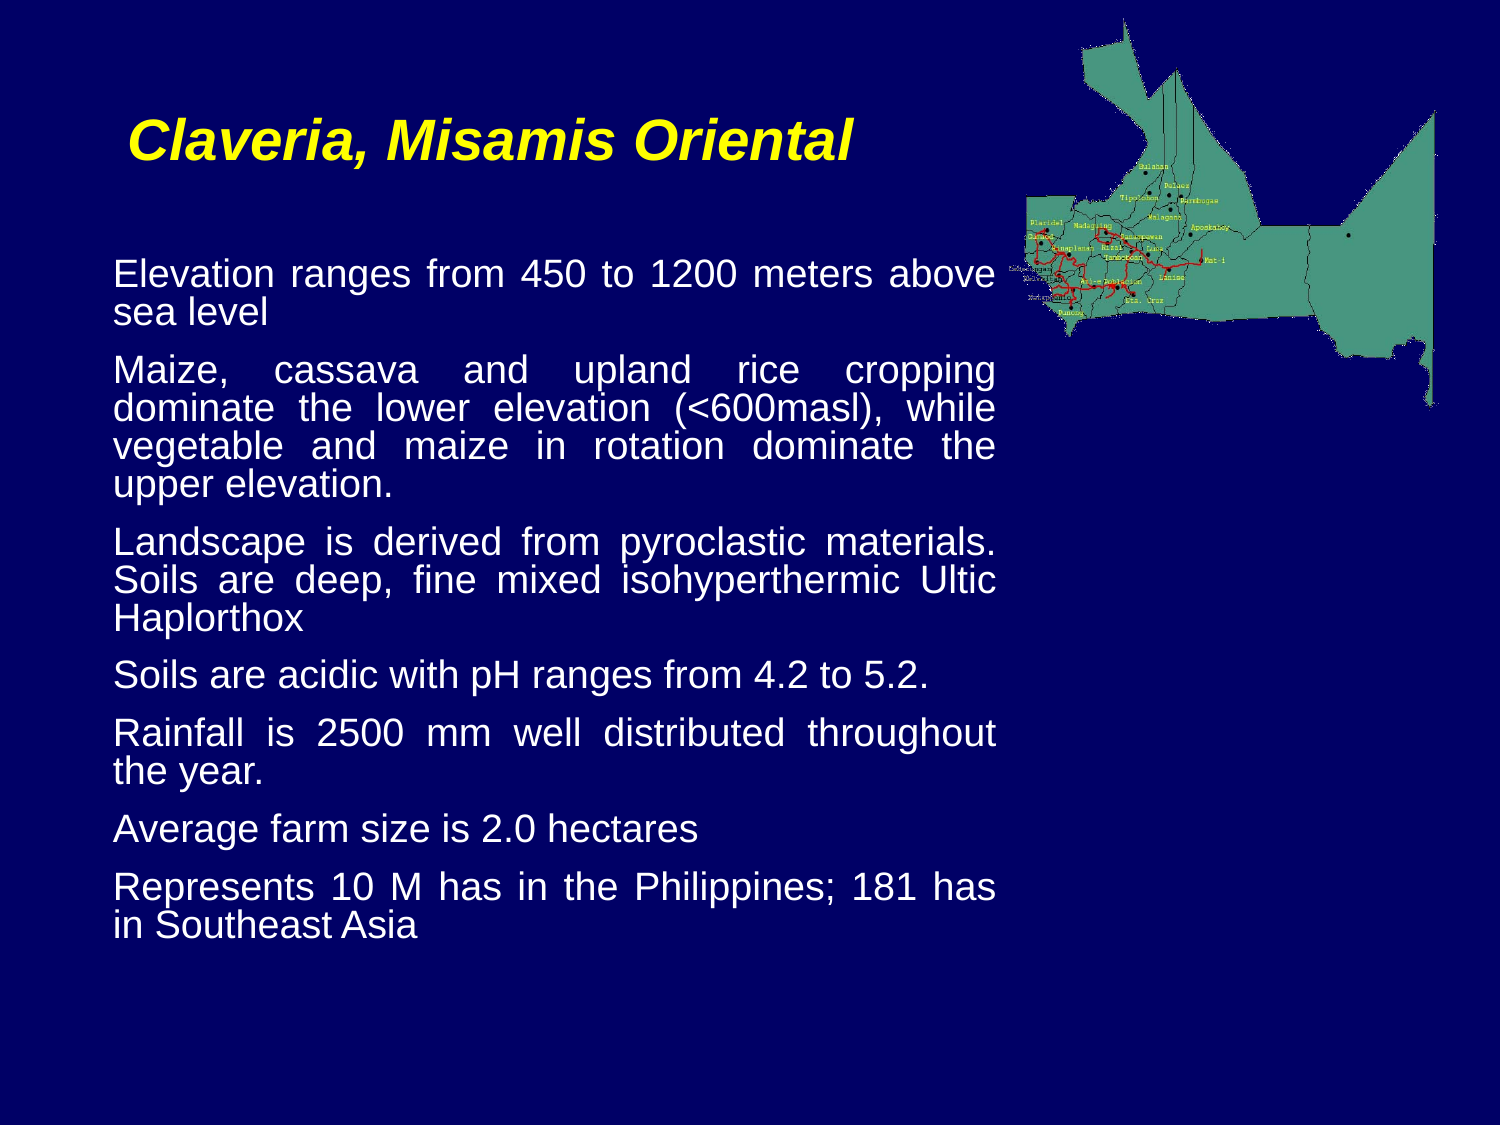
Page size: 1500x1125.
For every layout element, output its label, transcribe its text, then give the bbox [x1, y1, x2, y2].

title Claveria, Misamis Oriental [112, 87, 944, 188]
list Elevation ranges from 450 to 1200 meters above sea level Maize, cassava and upland rice cropping dominate the lower elevation (<600masl), while vegetable and maize in rotation dominate the upper elevation. Landscape is derived from pyroclastic materials. Soils are deep, fine mixed isohyperthermic Ultic Haplorthox Soils are acidic with pH ranges from 4.2 to 5.2. Rainfall is 2500 mm well distributed throughout the year. Average farm size is 2.0 hectares Represents 10 M has in the Philippines; 181 has in Southeast Asia [49, 249, 1013, 1038]
picture [949, 4, 1500, 418]
